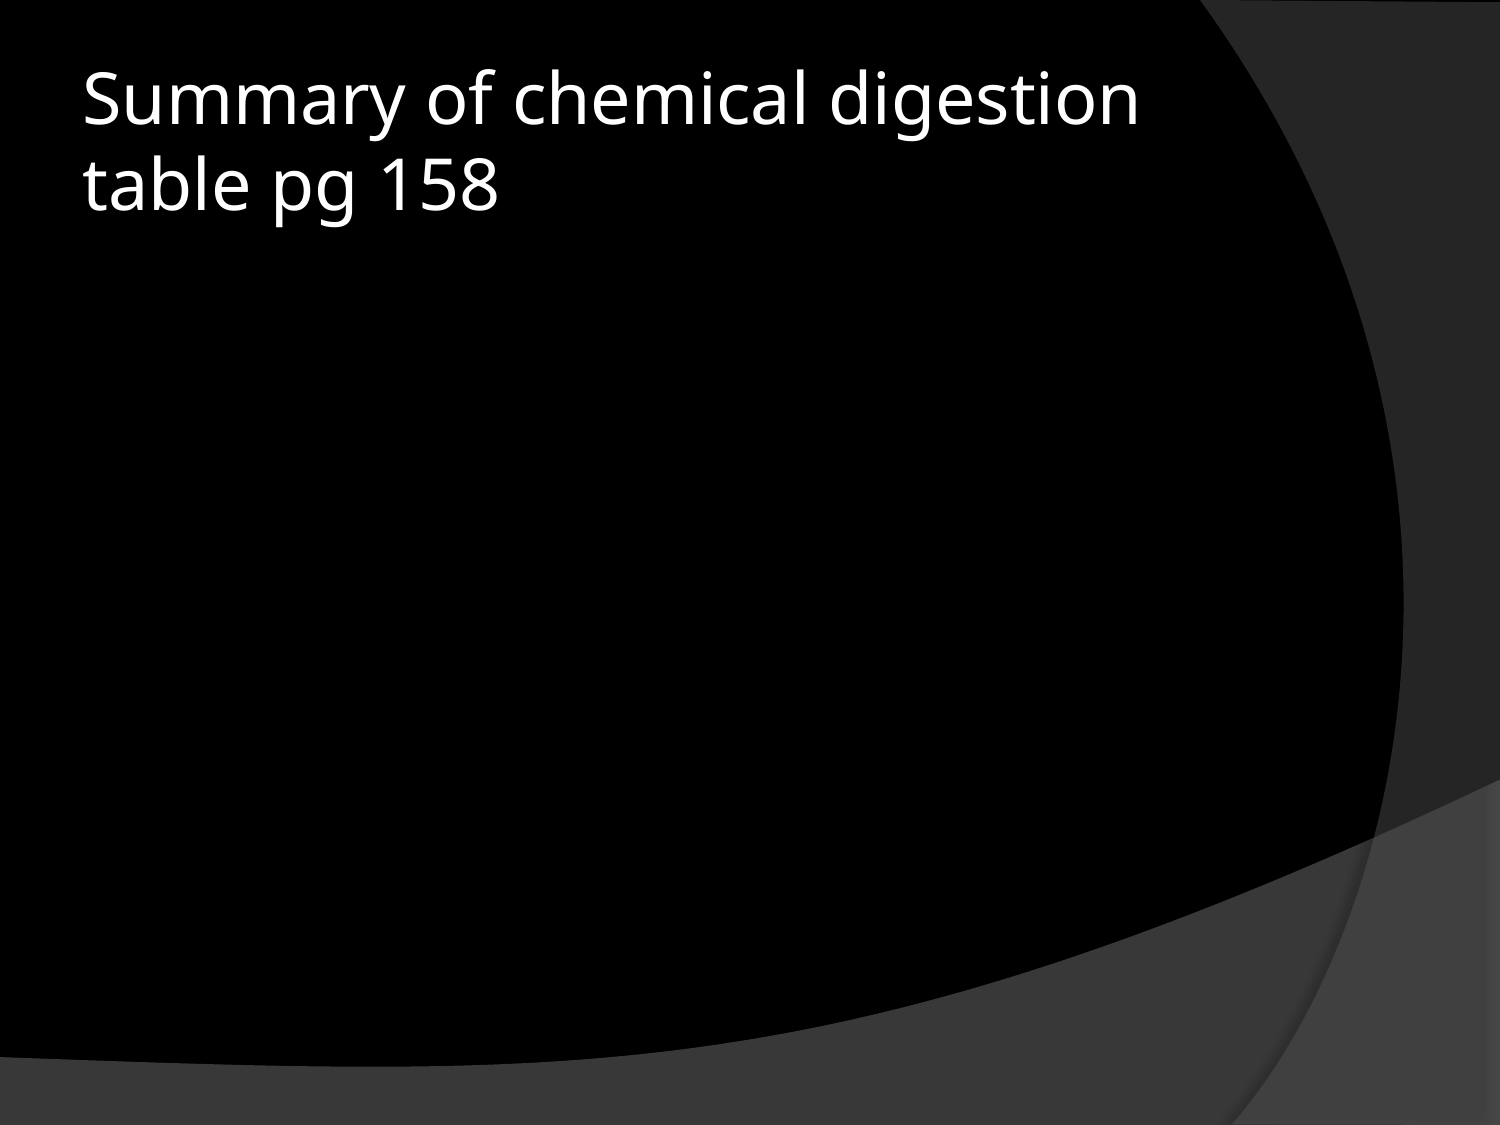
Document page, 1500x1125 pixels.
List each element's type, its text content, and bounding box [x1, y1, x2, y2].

title Summary of chemical digestion table pg 158 [75, 45, 1300, 233]
